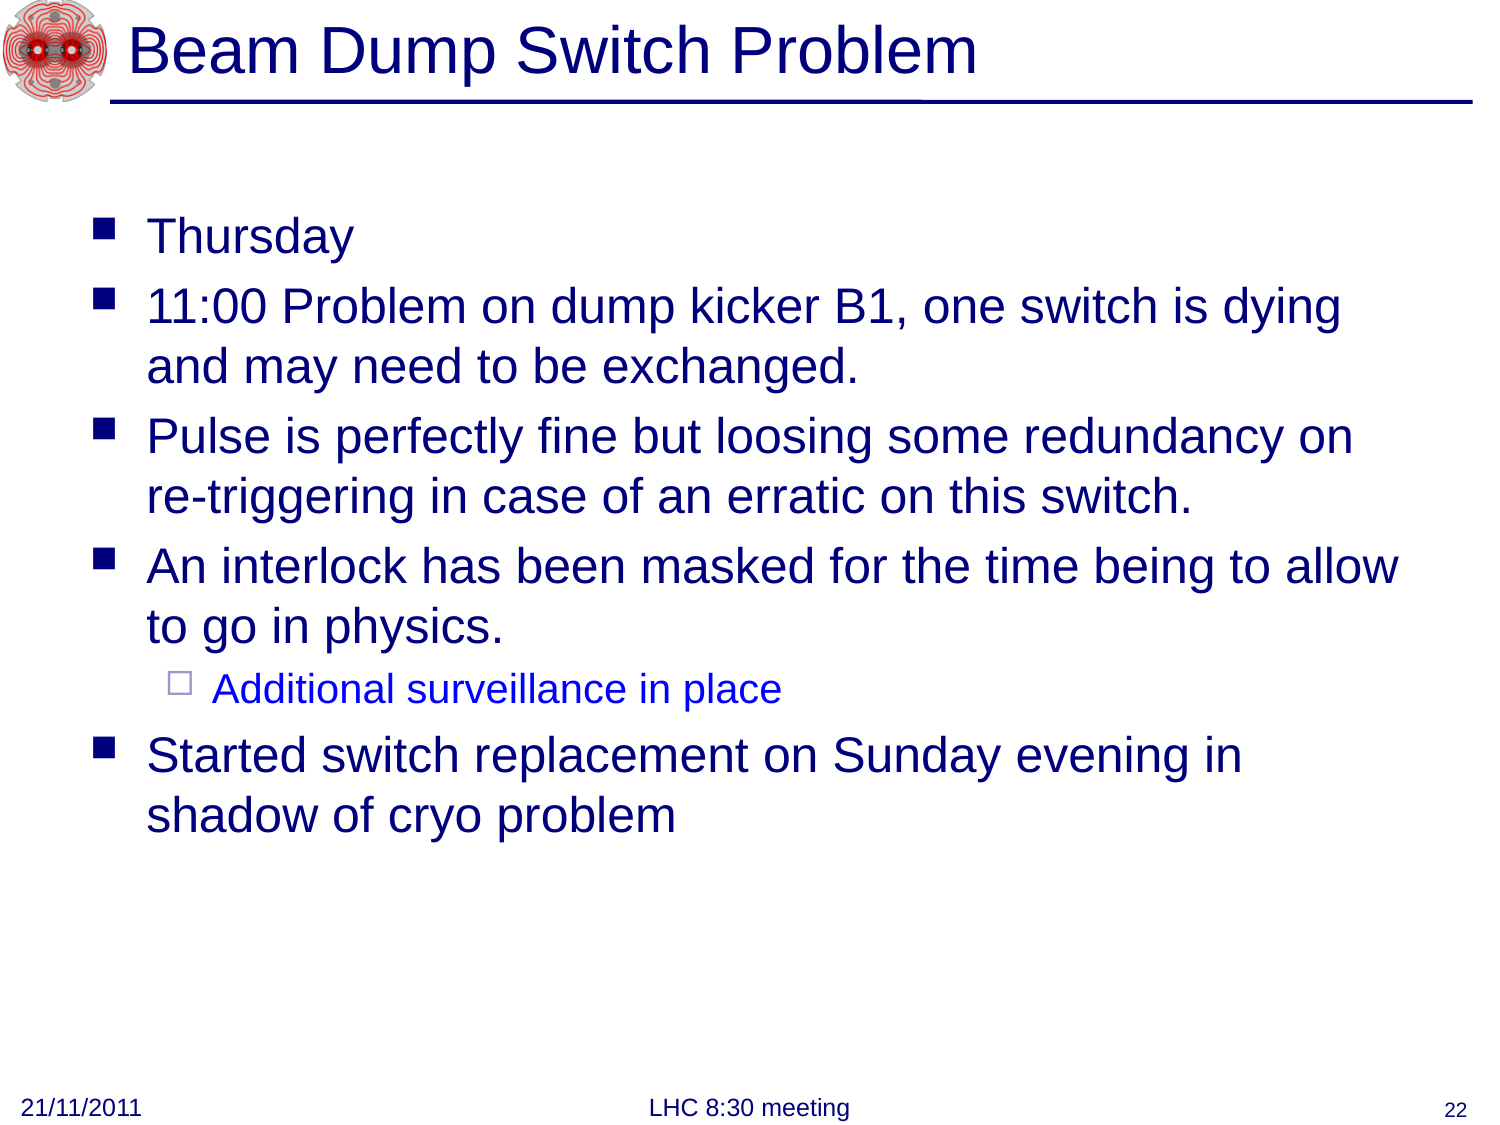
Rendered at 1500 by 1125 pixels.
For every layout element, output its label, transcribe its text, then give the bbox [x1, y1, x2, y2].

picture [0, 0, 108, 103]
title Beam Dump Switch Problem [111, 3, 1463, 91]
slide_number 22 [1131, 1087, 1483, 1125]
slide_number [5, 1085, 356, 1125]
list Thursday 11:00 Problem on dump kicker B1, one switch is dying and may need to be exchanged. Pulse is perfectly fine but loosing some redundancy on re-triggering in case of an erratic on this switch. An interlock has been masked for the time being to allow to go in physics. Additional surveillance in place Started switch replacement on Sunday evening in shadow of cryo problem [74, 196, 1426, 1036]
footer LHC 8:30 meeting [512, 1087, 988, 1125]
